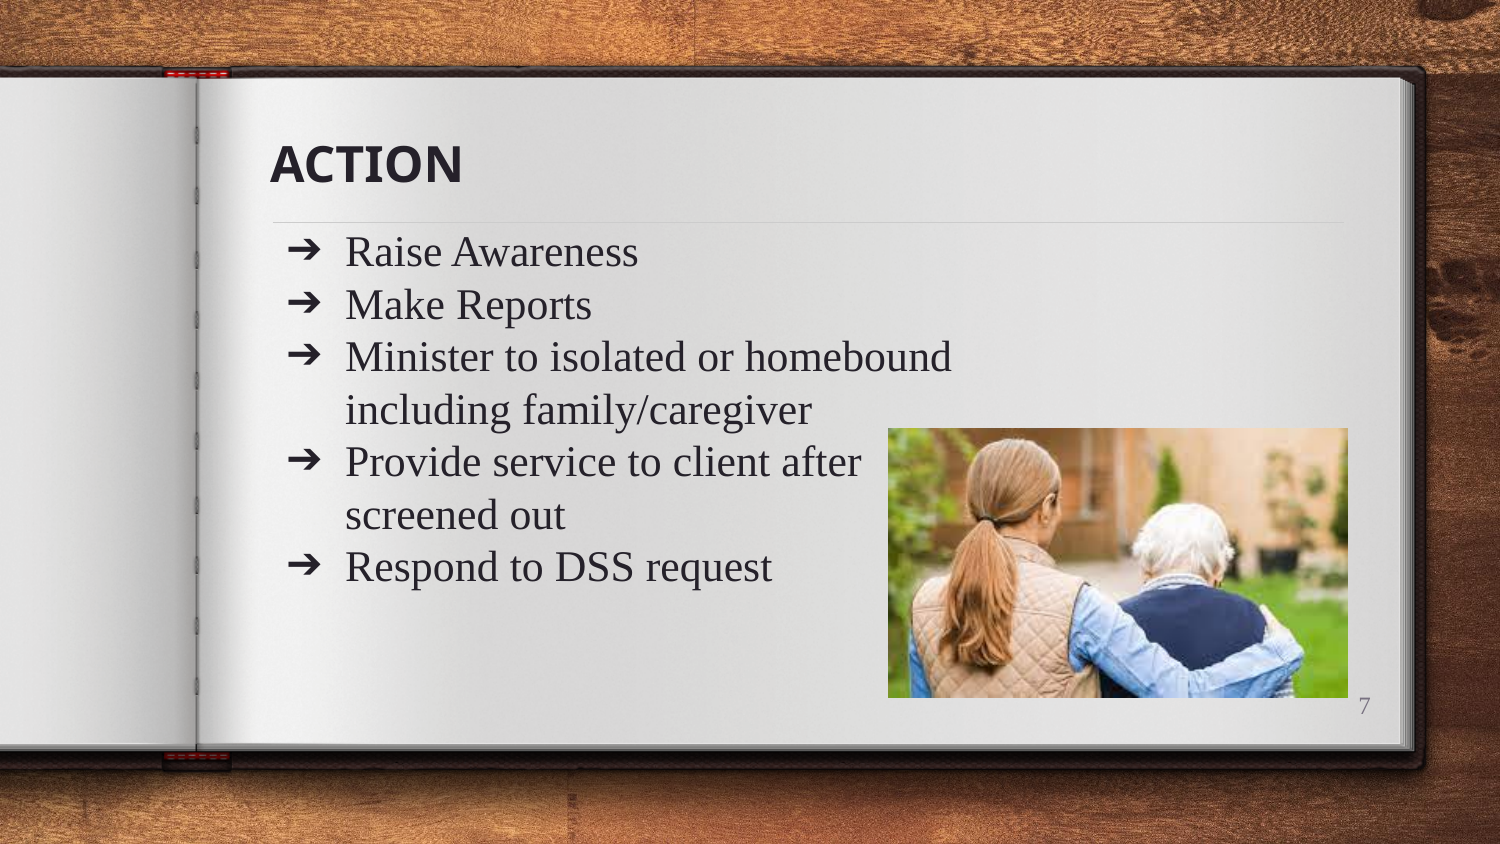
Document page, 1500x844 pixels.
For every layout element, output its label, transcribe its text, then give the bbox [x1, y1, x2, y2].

list Raise Awareness Make Reports Minister to isolated or homebound including family/caregiver Provide service to client after screened out Respond to DSS request [255, 207, 997, 688]
slide_number ‹#› [1295, 672, 1386, 737]
picture [0, 0, 1500, 844]
title ACTION [255, 93, 1341, 208]
